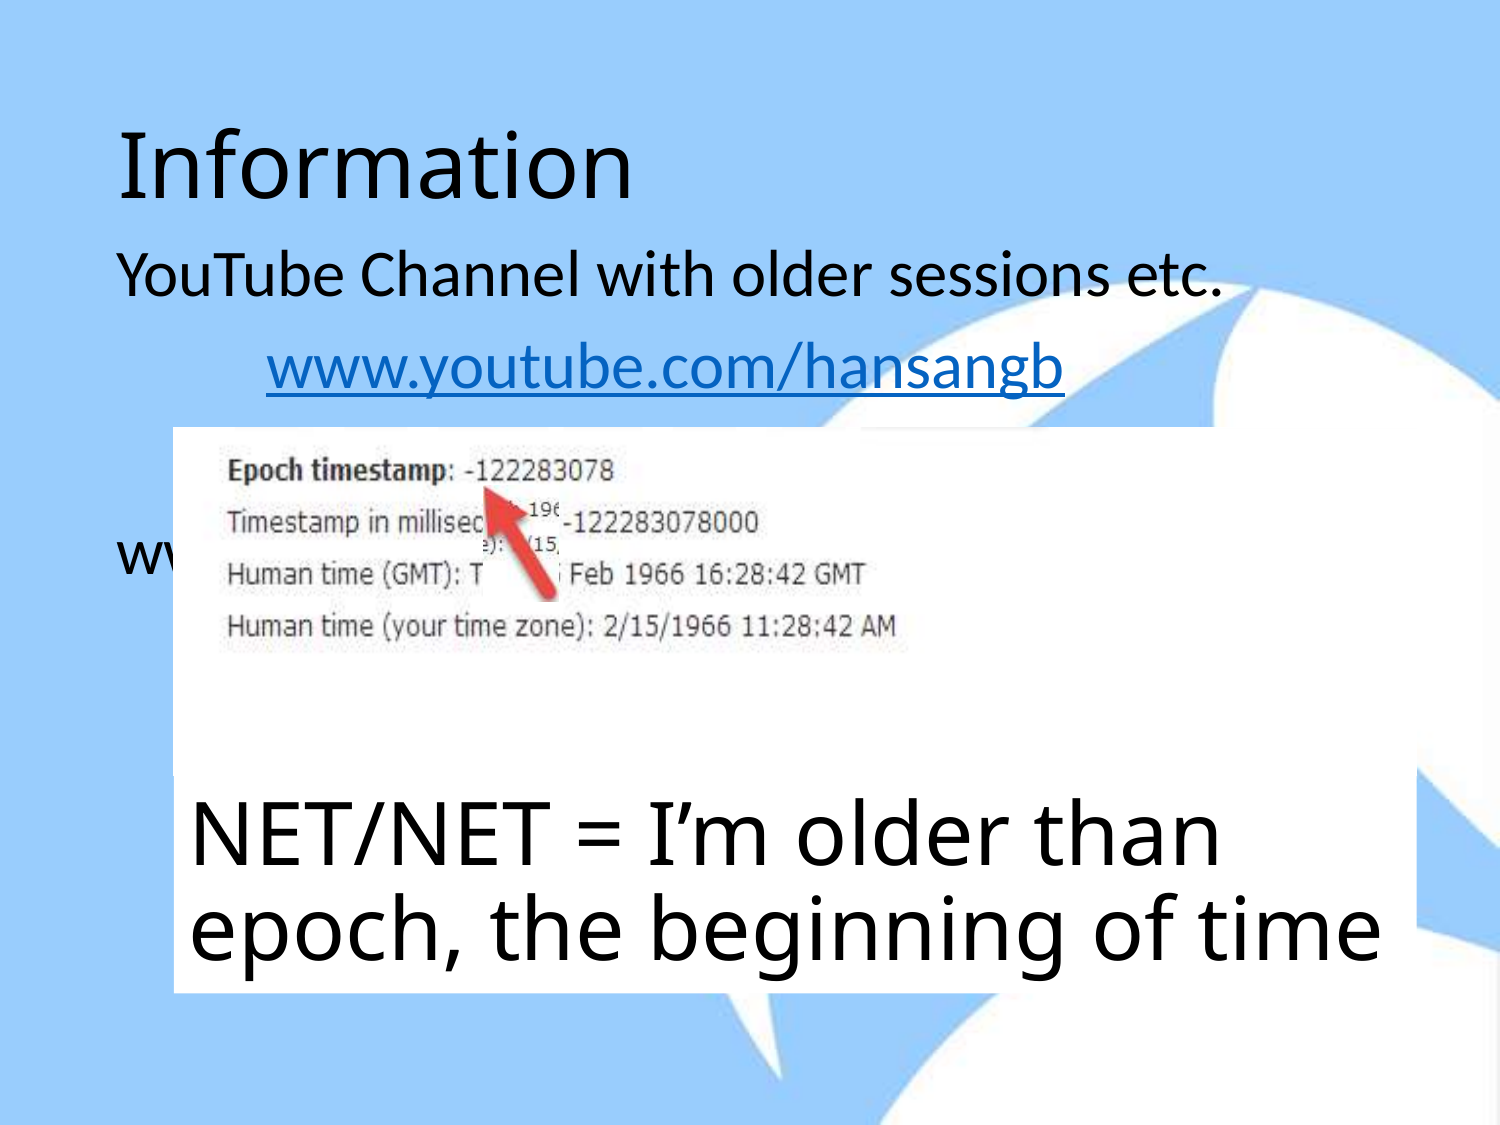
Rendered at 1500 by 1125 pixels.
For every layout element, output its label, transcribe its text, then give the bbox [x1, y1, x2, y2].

list YouTube Channel with older sessions etc. www.youtube.com/hansangb www.box.com/Sharkfest2014 Trace files Presentations Camtasia recordings (will be up within one month from end of Sharkfest) [101, 230, 1395, 1063]
text_box NET/NET = I’m older than epoch, the beginning of time [173, 777, 1417, 994]
title Information [103, 59, 1397, 278]
picture [0, 0, 1500, 1125]
